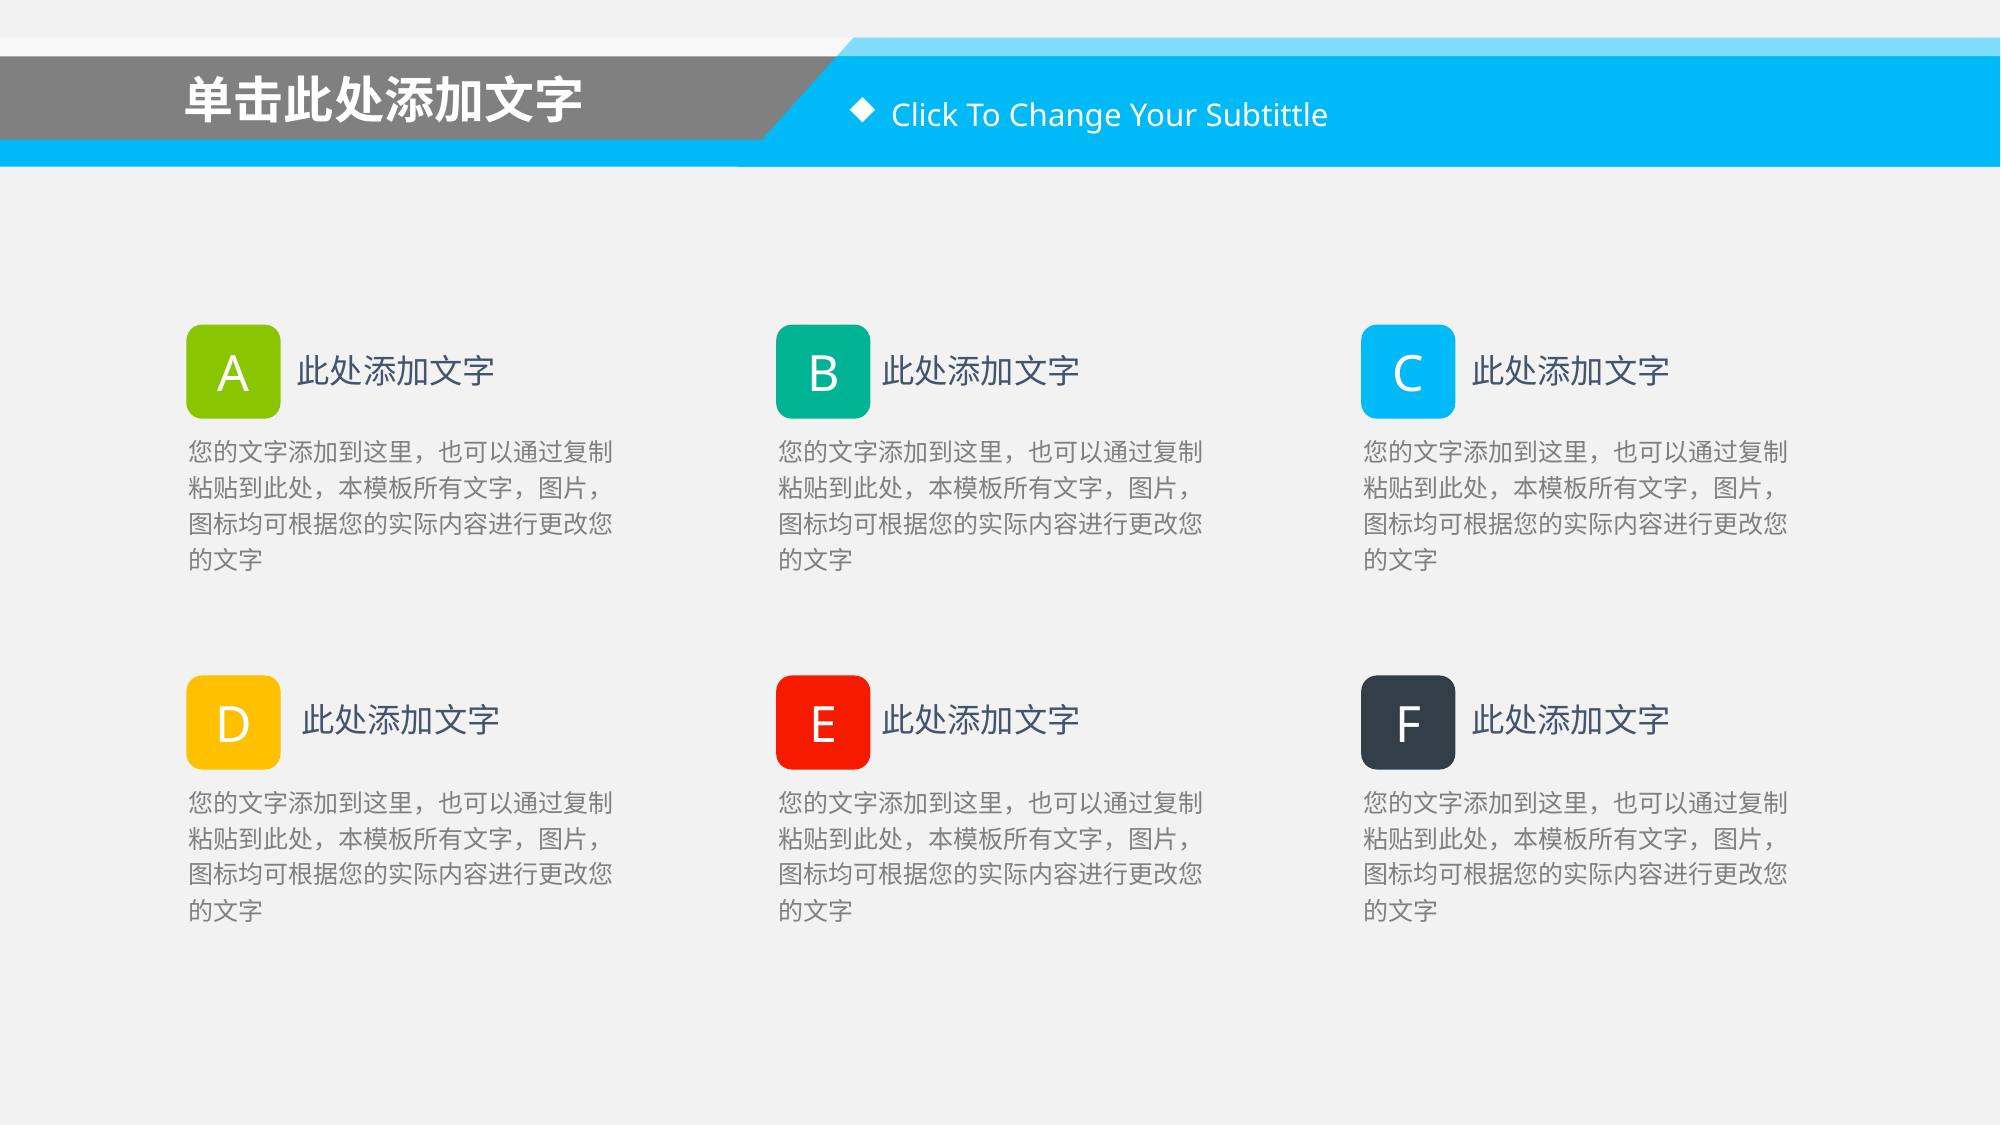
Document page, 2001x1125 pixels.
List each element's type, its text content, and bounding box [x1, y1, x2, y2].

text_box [763, 675, 1228, 935]
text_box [1348, 675, 1813, 935]
text_box 单击此处添加文字 [173, 63, 740, 134]
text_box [763, 324, 1228, 584]
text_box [173, 675, 639, 935]
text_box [1348, 324, 1813, 584]
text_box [173, 324, 639, 584]
text_box Click To Change Your Subtittle [823, 75, 1780, 145]
